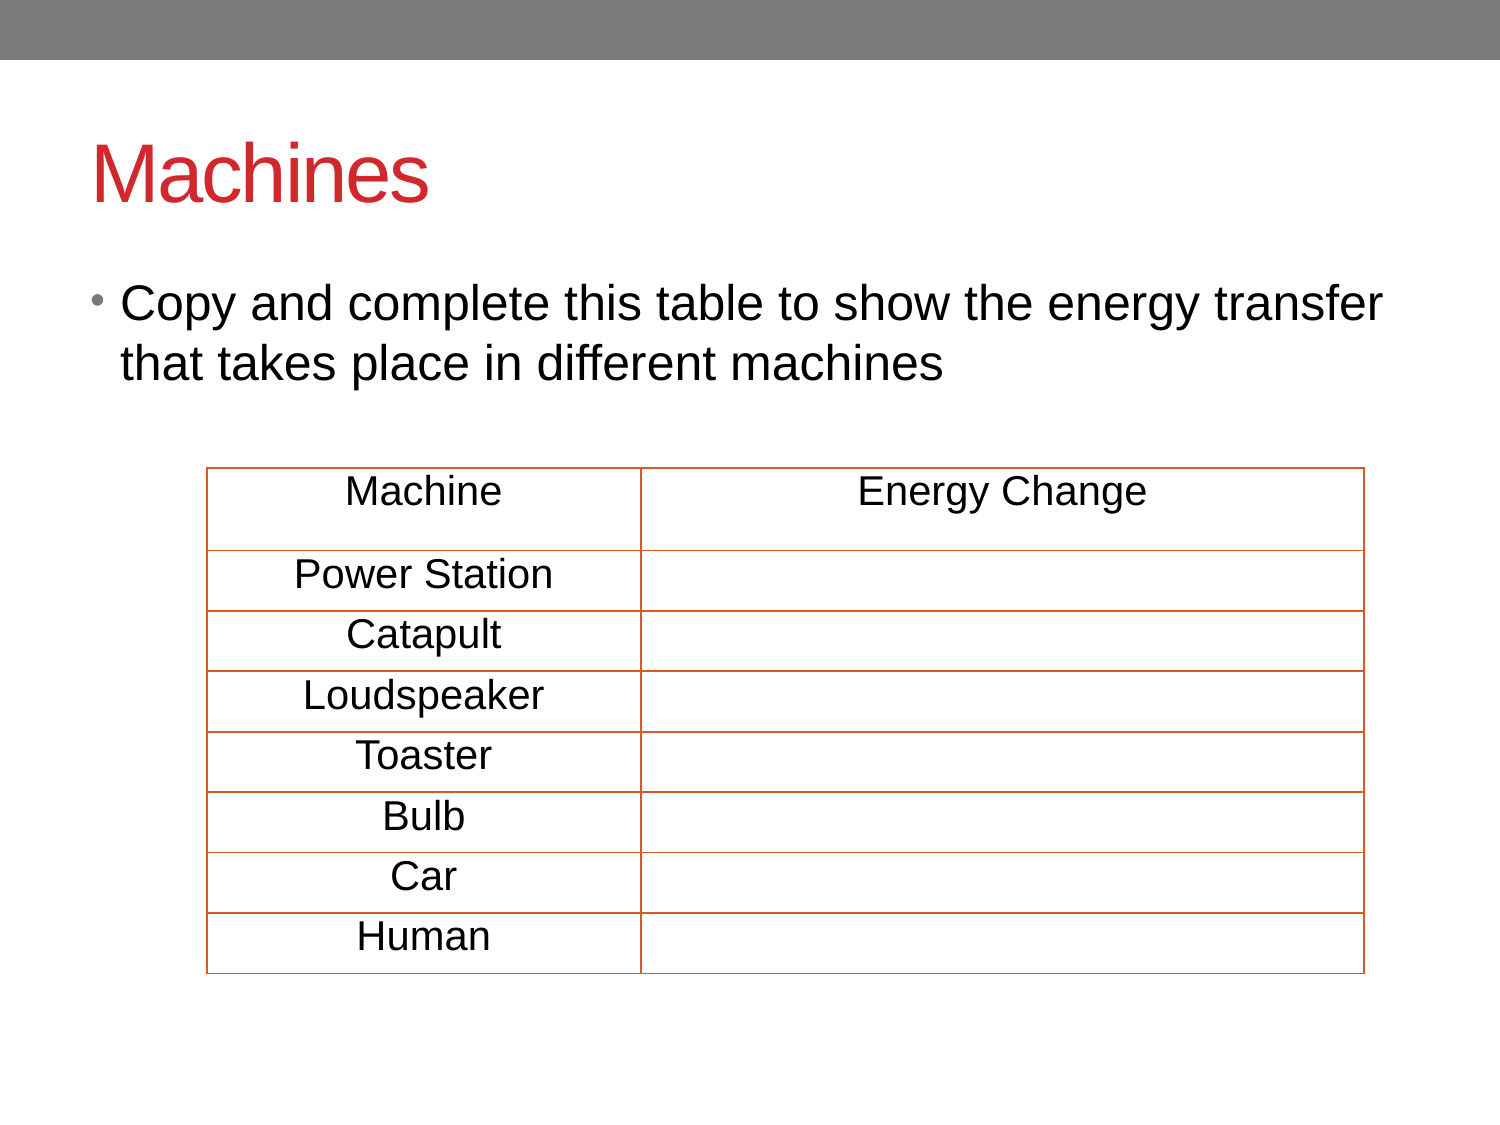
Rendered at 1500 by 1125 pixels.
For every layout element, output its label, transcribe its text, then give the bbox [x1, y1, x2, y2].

table_cell [642, 793, 1363, 852]
table_cell Power Station [208, 551, 640, 610]
table_cell [642, 733, 1363, 791]
table_cell [642, 612, 1363, 670]
table_cell Loudspeaker [208, 672, 640, 731]
table_cell [642, 853, 1363, 912]
table_cell [642, 551, 1363, 610]
table_cell [642, 914, 1363, 973]
table_cell Human [208, 914, 640, 973]
table_cell Catapult [208, 612, 640, 670]
table_header Machine [208, 469, 640, 550]
table_header Energy Change [642, 469, 1363, 550]
table_cell Toaster [208, 733, 640, 791]
table_cell [642, 672, 1363, 731]
list Copy and complete this table to show the energy transfer that takes place in different machines [75, 262, 1425, 1063]
title Machines [75, 87, 1425, 250]
table_cell Bulb [208, 793, 640, 852]
table_cell Car [208, 853, 640, 912]
